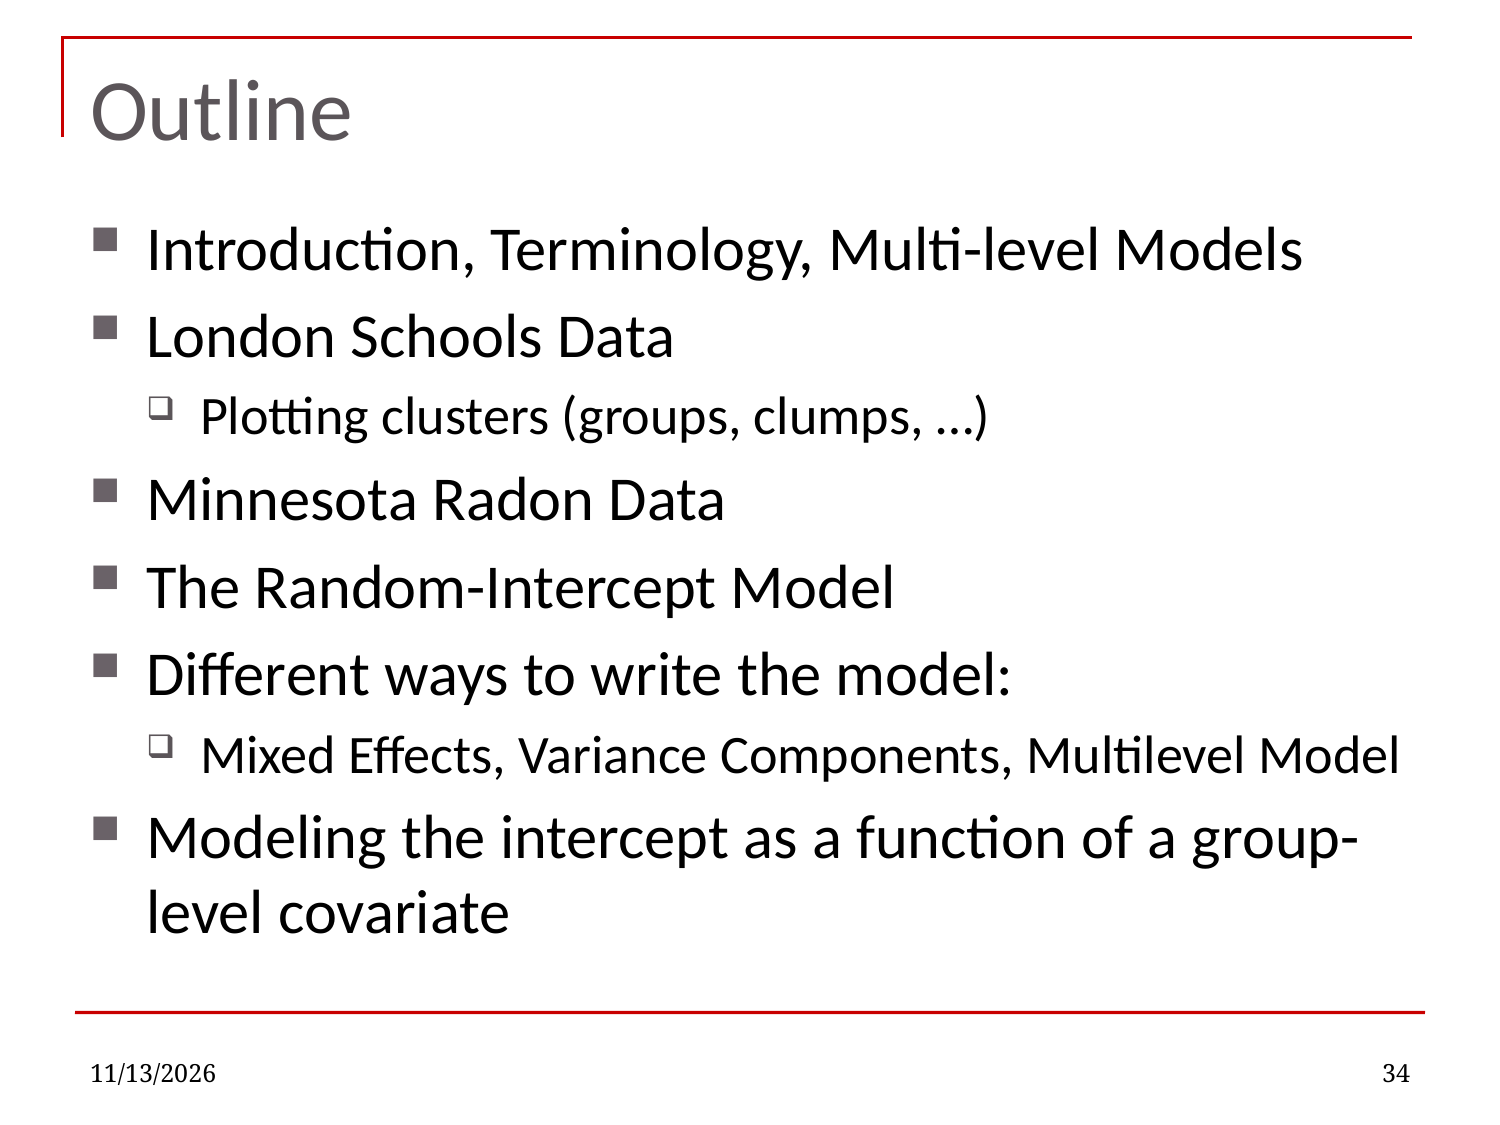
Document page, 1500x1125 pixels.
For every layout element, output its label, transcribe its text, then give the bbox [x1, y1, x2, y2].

list Introduction, Terminology, Multi-level Models London Schools Data Plotting clusters (groups, clumps, …) Minnesota Radon Data The Random-Intercept Model Different ways to write the model: Mixed Effects, Variance Components, Multilevel Model Modeling the intercept as a function of a group-level covariate [75, 200, 1438, 944]
slide_number 34 [1074, 1024, 1425, 1100]
title Outline [75, 45, 1425, 200]
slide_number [75, 1024, 425, 1100]
